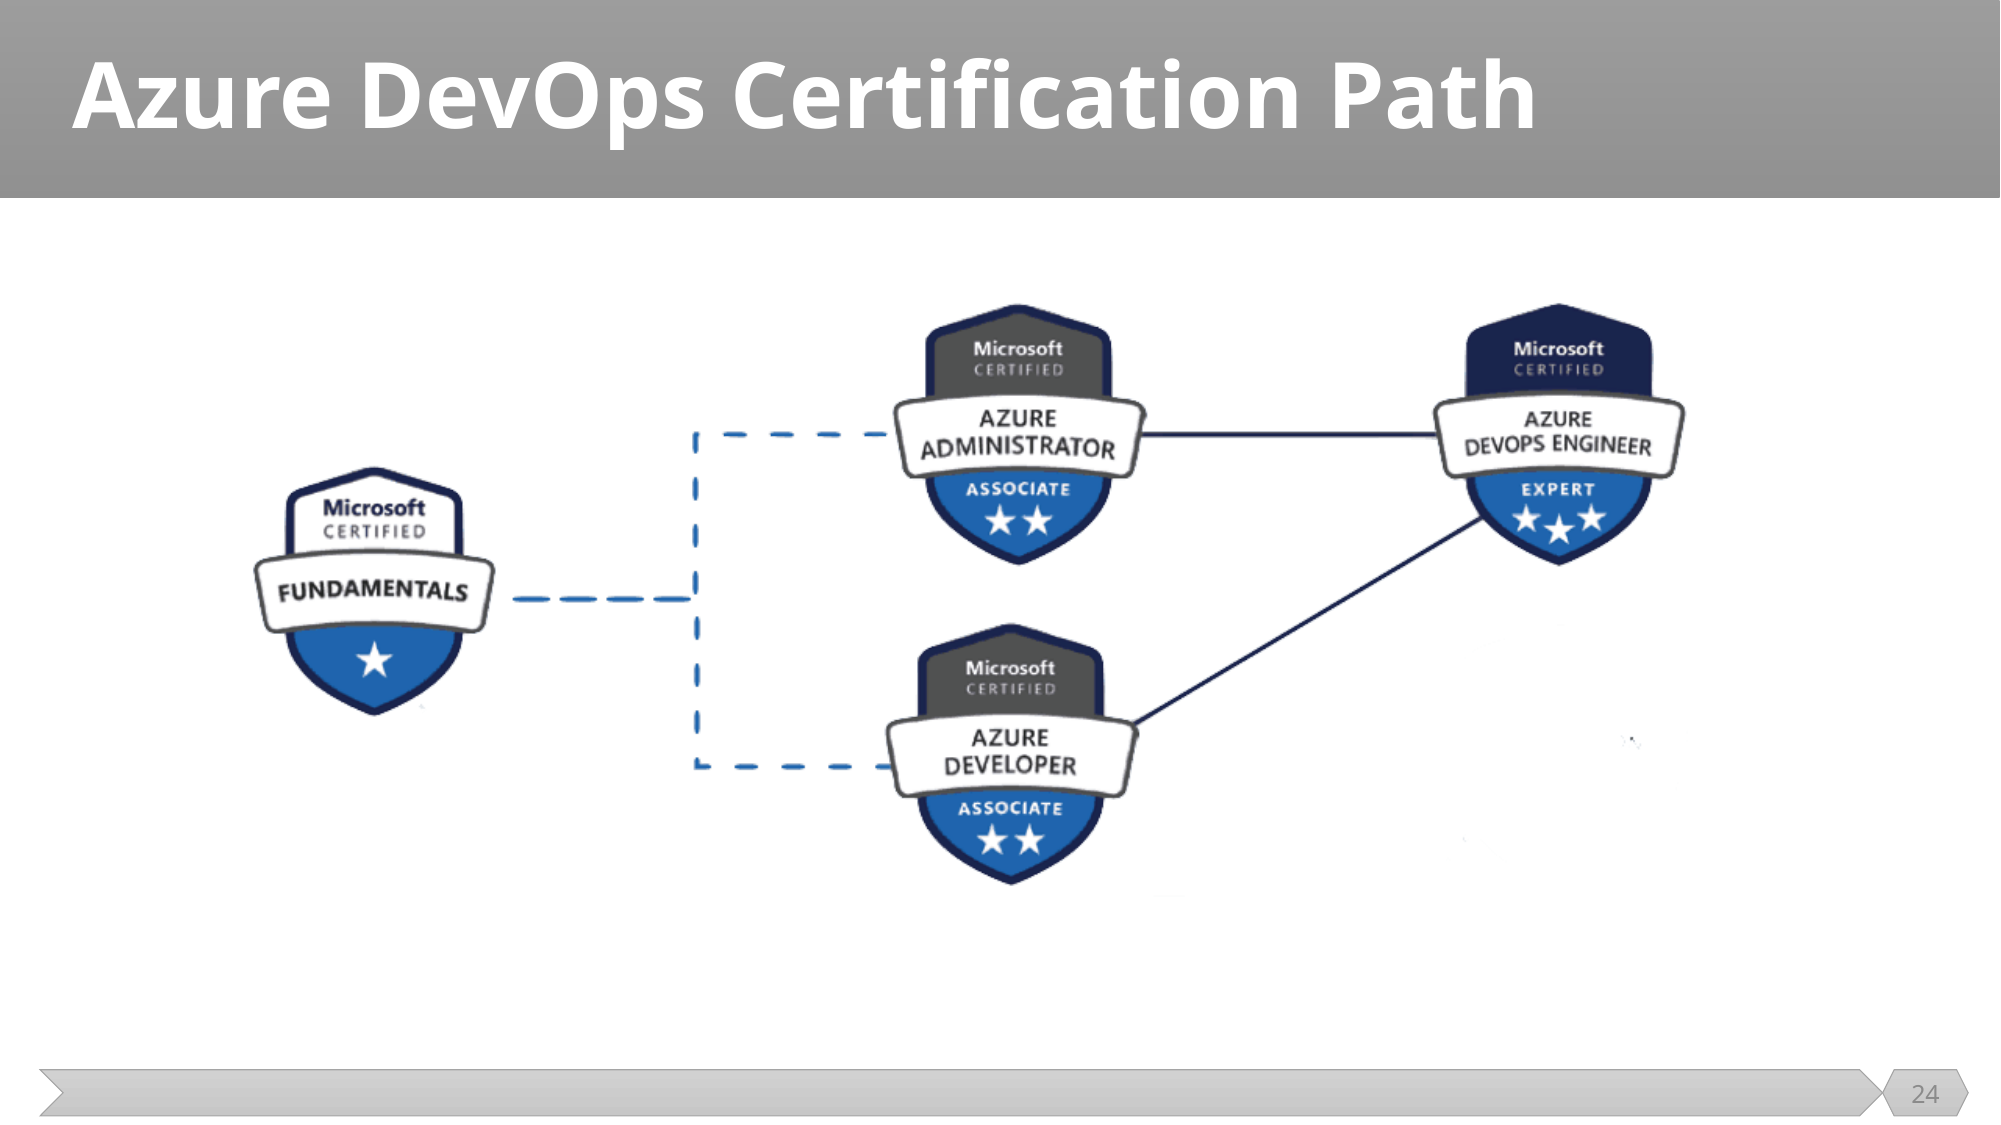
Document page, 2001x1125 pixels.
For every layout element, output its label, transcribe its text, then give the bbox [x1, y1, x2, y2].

title Azure DevOps Certification Path [56, 0, 1969, 199]
picture [215, 280, 1757, 897]
slide_number 24 [1882, 1065, 1969, 1125]
